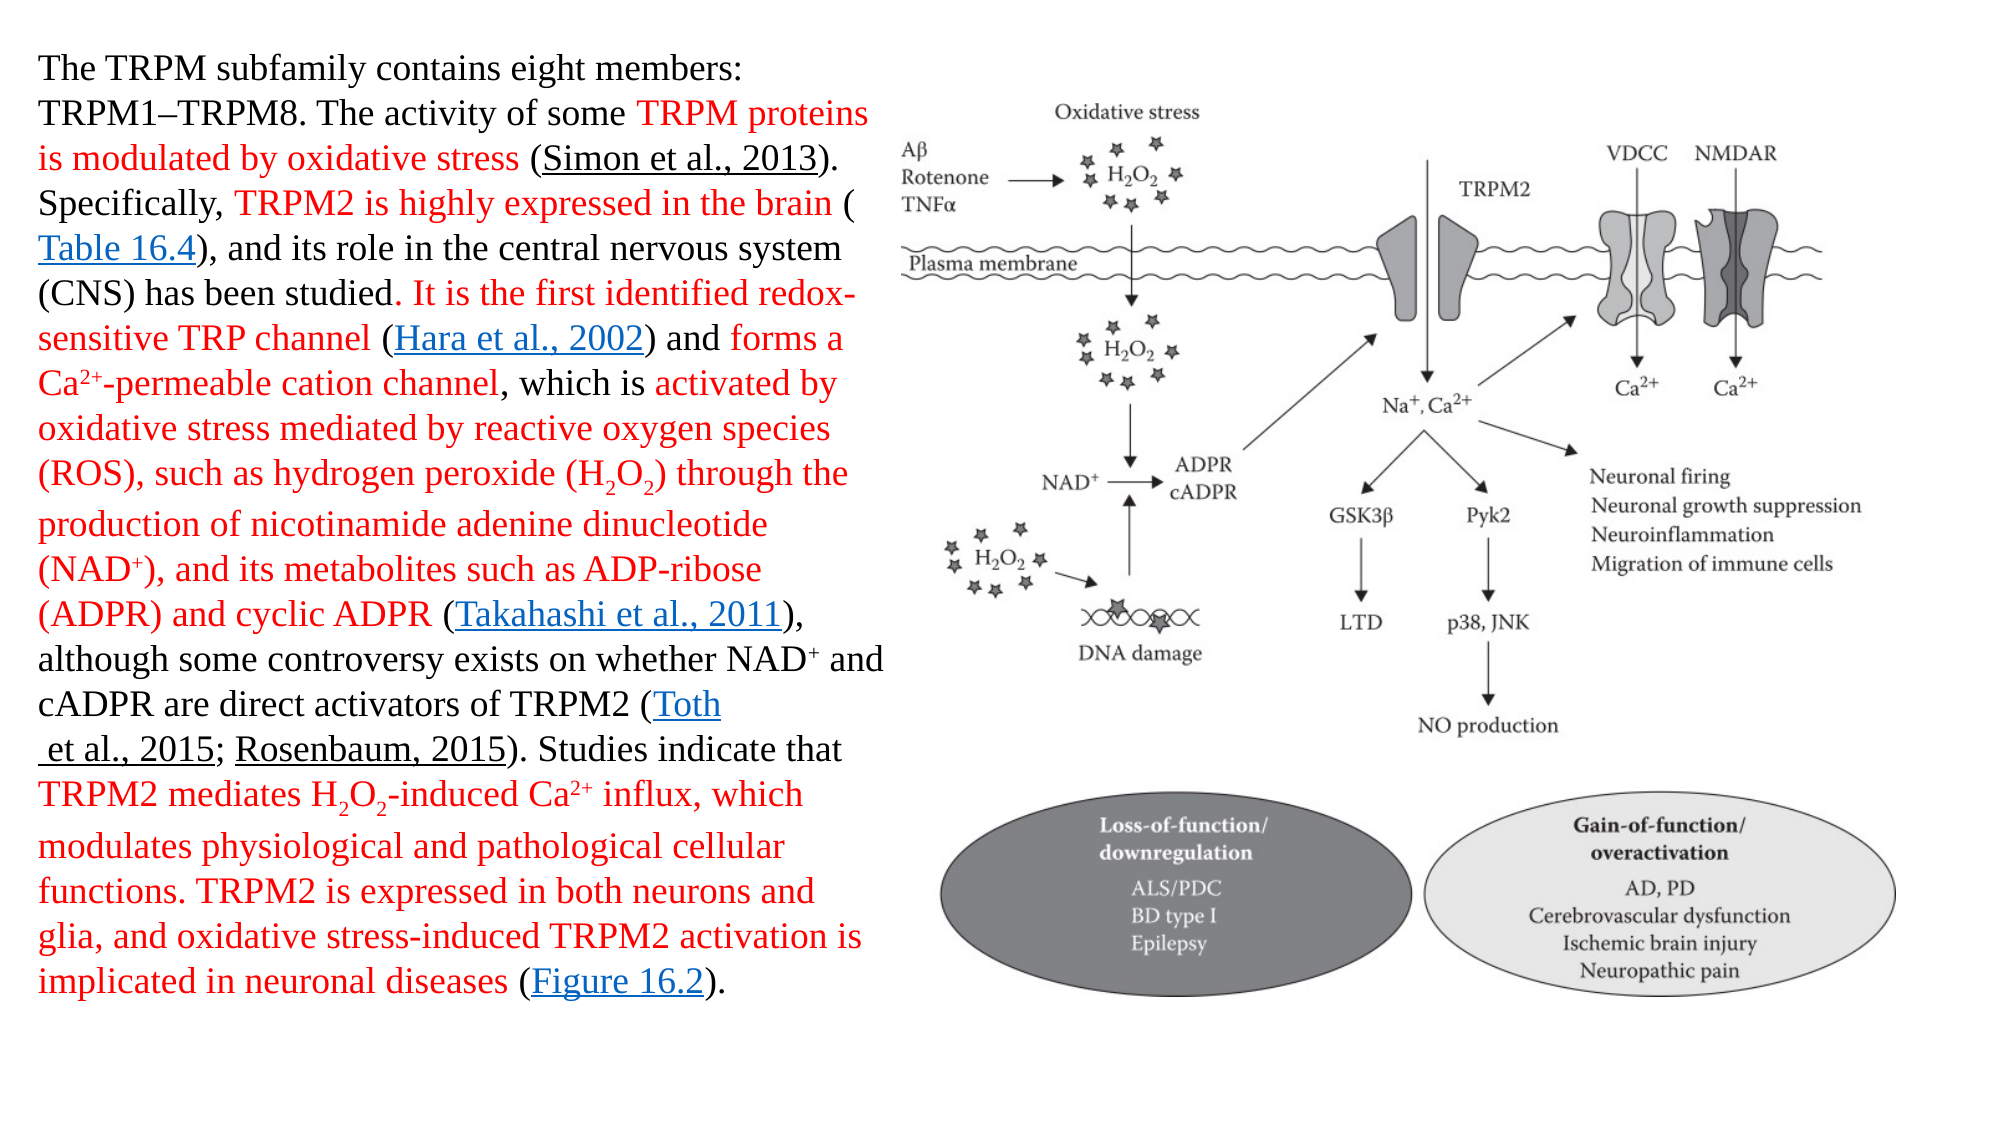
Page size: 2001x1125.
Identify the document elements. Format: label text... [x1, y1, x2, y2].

text_box The TRPM subfamily contains eight members: TRPM1–TRPM8. The activity of some TRPM proteins is modulated by oxidative stress (Simon et al., 2013). Specifically, TRPM2 is highly expressed in the brain (Table 16.4), and its role in the central nervous system (CNS) has been studied. It is the first identified redox-sensitive TRP channel (Hara et al., 2002) and forms a Ca2+-permeable cation channel, which is activated by oxidative stress mediated by reactive oxygen species (ROS), such as hydrogen peroxide (H2O2) through the production of nicotinamide adenine dinucleotide (NAD+), and its metabolites such as ADP-ribose (ADPR) and cyclic ADPR (Takahashi et al., 2011), although some controversy exists on whether NAD+ and cADPR are direct activators of TRPM2 (Toth et al., 2015; Rosenbaum, 2015). Studies indicate that TRPM2 mediates H2O2-induced Ca2+ influx, which modulates physiological and pathological cellular functions. TRPM2 is expressed in both neurons and glia, and oxidative stress-induced TRPM2 activation is implicated in neuronal diseases (Figure 16.2). [23, 35, 902, 1008]
picture [901, 103, 1896, 997]
